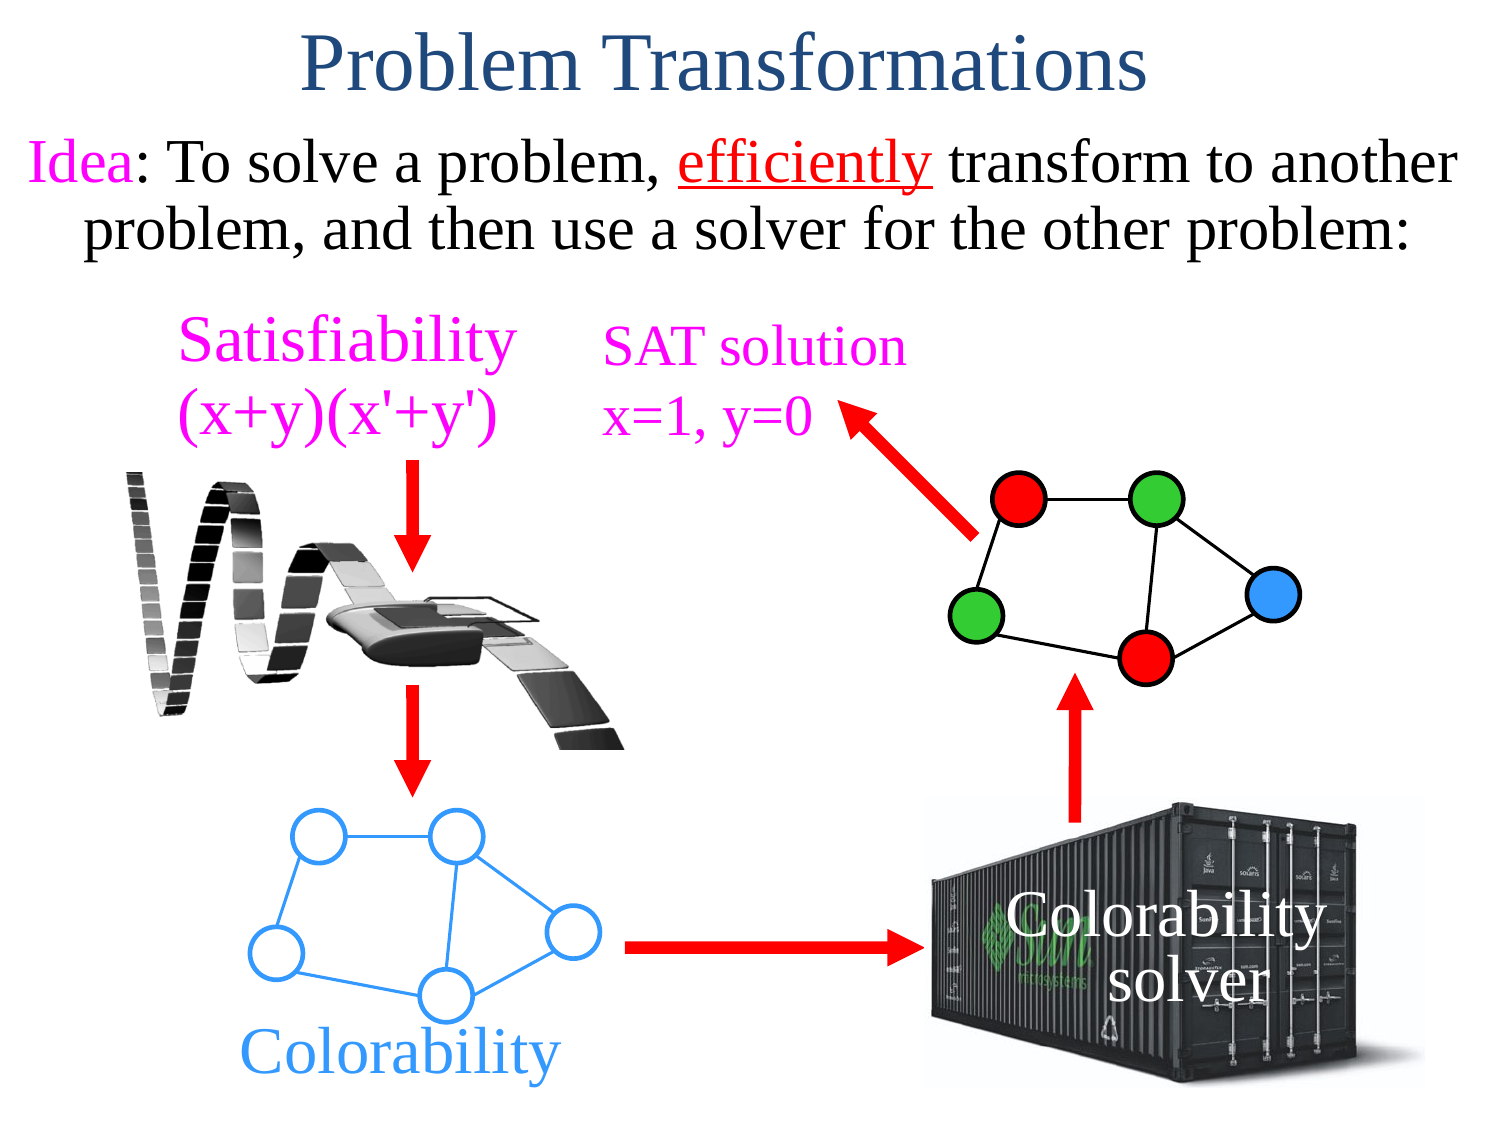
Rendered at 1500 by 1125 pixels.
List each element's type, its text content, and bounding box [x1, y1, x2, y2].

text_box Satisfiability [162, 287, 663, 375]
text_box (x+y)(x'+y') [162, 375, 587, 471]
text_box SAT solution x=1, y=0 [587, 299, 1000, 475]
picture [124, 472, 626, 751]
text_box Colorability [225, 999, 725, 1113]
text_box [924, 797, 1426, 1088]
text_box Problem Transformations [24, 1, 1425, 112]
text_box [406, 758, 419, 798]
text_box Idea: To solve a problem, efficiently transform to another problem, and then use a solver for the other problem: [12, 112, 1500, 288]
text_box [249, 809, 601, 1023]
text_box [624, 941, 919, 954]
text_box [949, 472, 1301, 686]
